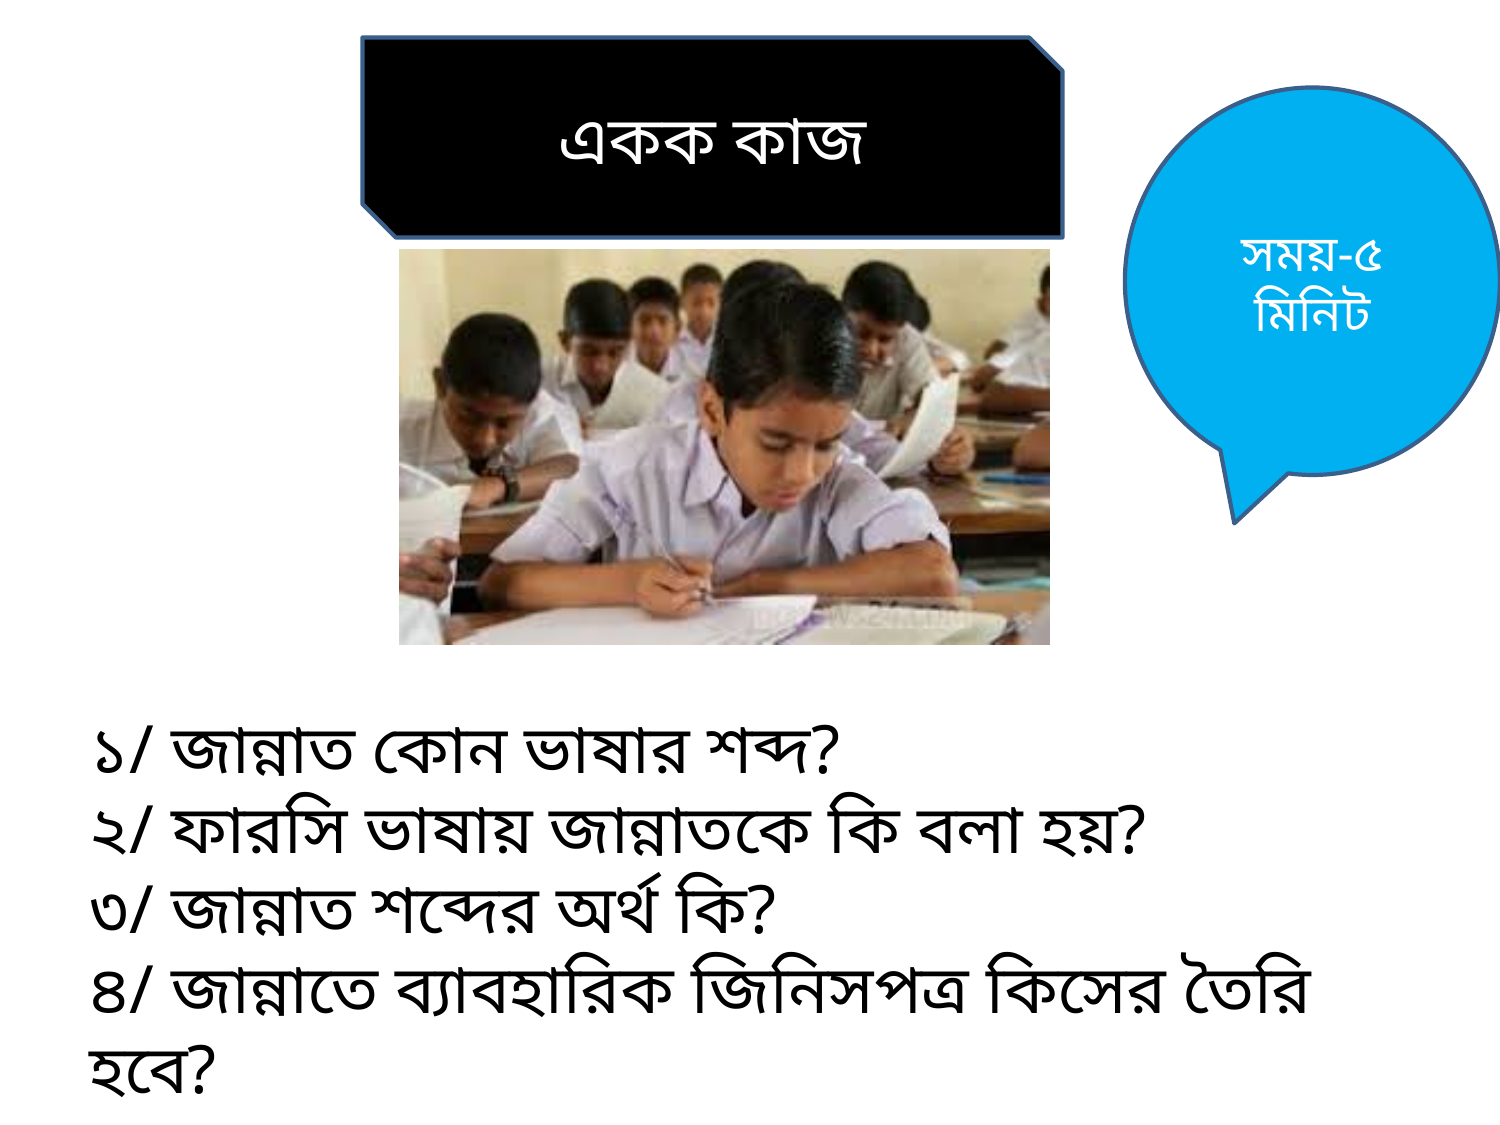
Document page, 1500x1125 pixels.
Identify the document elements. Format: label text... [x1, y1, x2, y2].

text_box একক কাজ [360, 35, 1065, 240]
picture [399, 249, 1051, 646]
text_box ১/ জান্নাত কোন ভাষার শব্দ? ২/ ফারসি ভাষায় জান্নাতকে কি বলা হয়? ৩/ জান্নাত শব্দের অর্থ কি? ৪/ জান্নাতে ব্যাবহারিক জিনিসপত্র কিসের তৈরি হবে? [74, 699, 1413, 1115]
text_box সময়-৫ মিনিট [1122, 85, 1500, 526]
